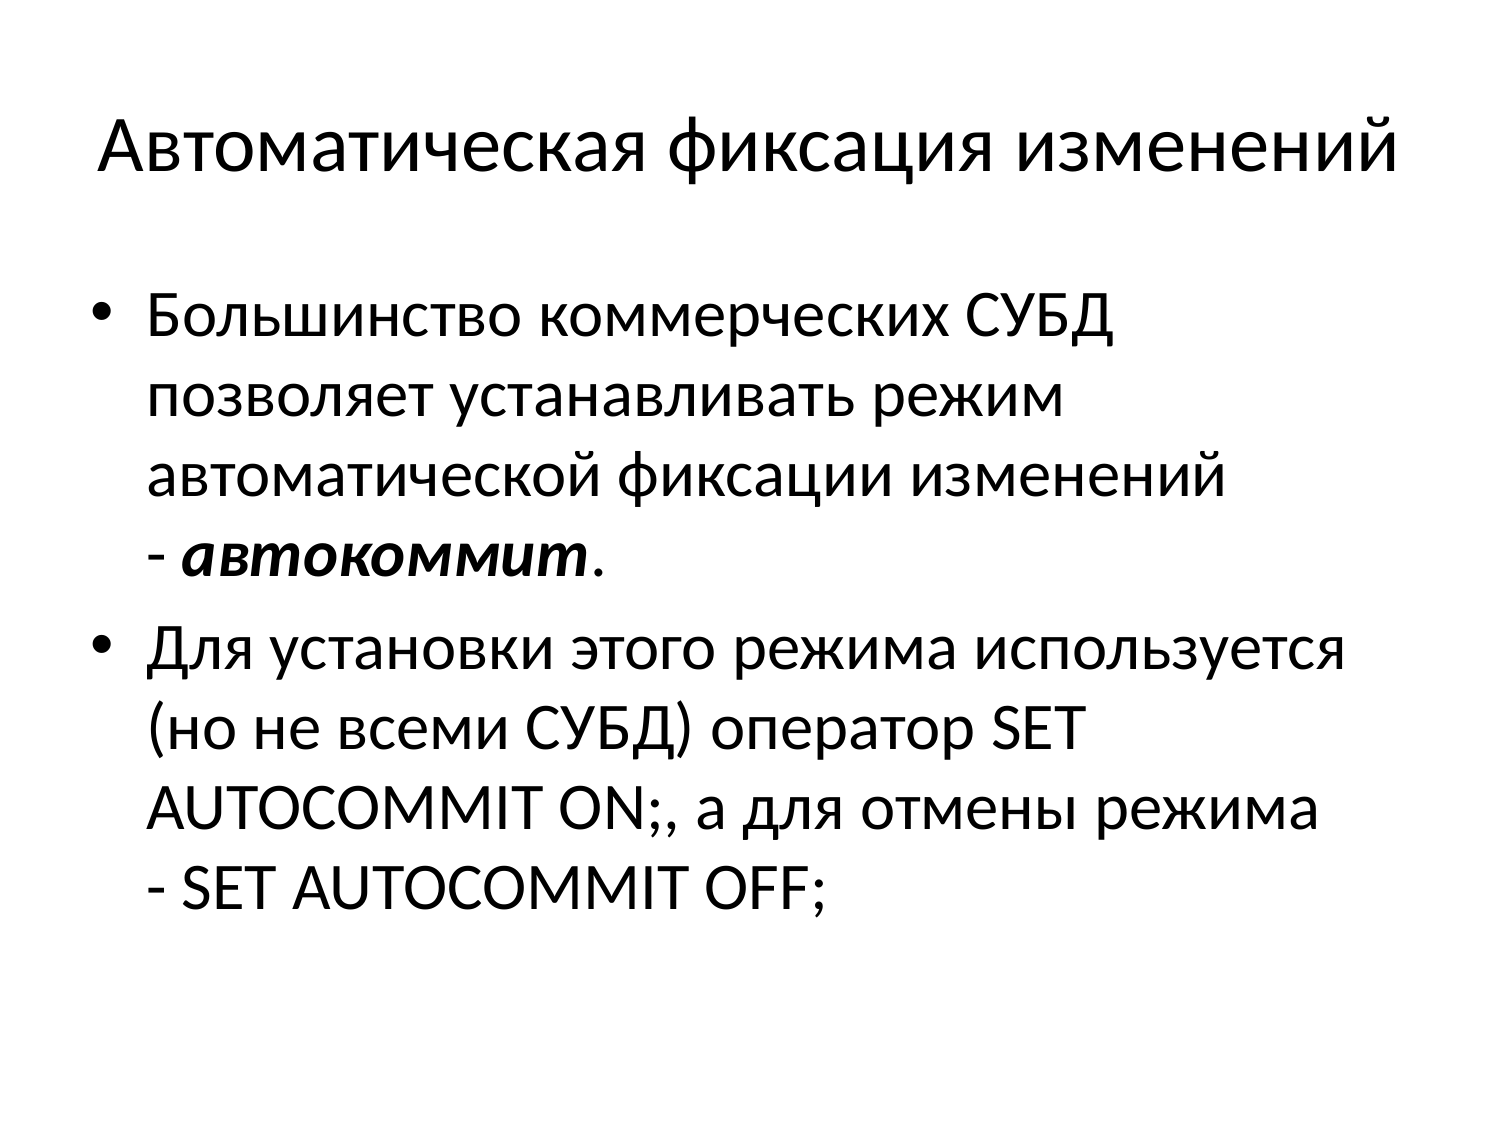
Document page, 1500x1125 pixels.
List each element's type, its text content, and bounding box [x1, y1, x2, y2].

title Автоматическая фиксация изменений [75, 45, 1425, 233]
list Большинство коммерческих СУБД позволяет устанавливать режим автоматической фиксации изменений - автокоммит. Для установки этого режима используется (но не всеми СУБД) оператор SET AUTOCOMMIT ON;, а для отмены режима - SET AUTOCOMMIT OFF; [75, 262, 1425, 1005]
